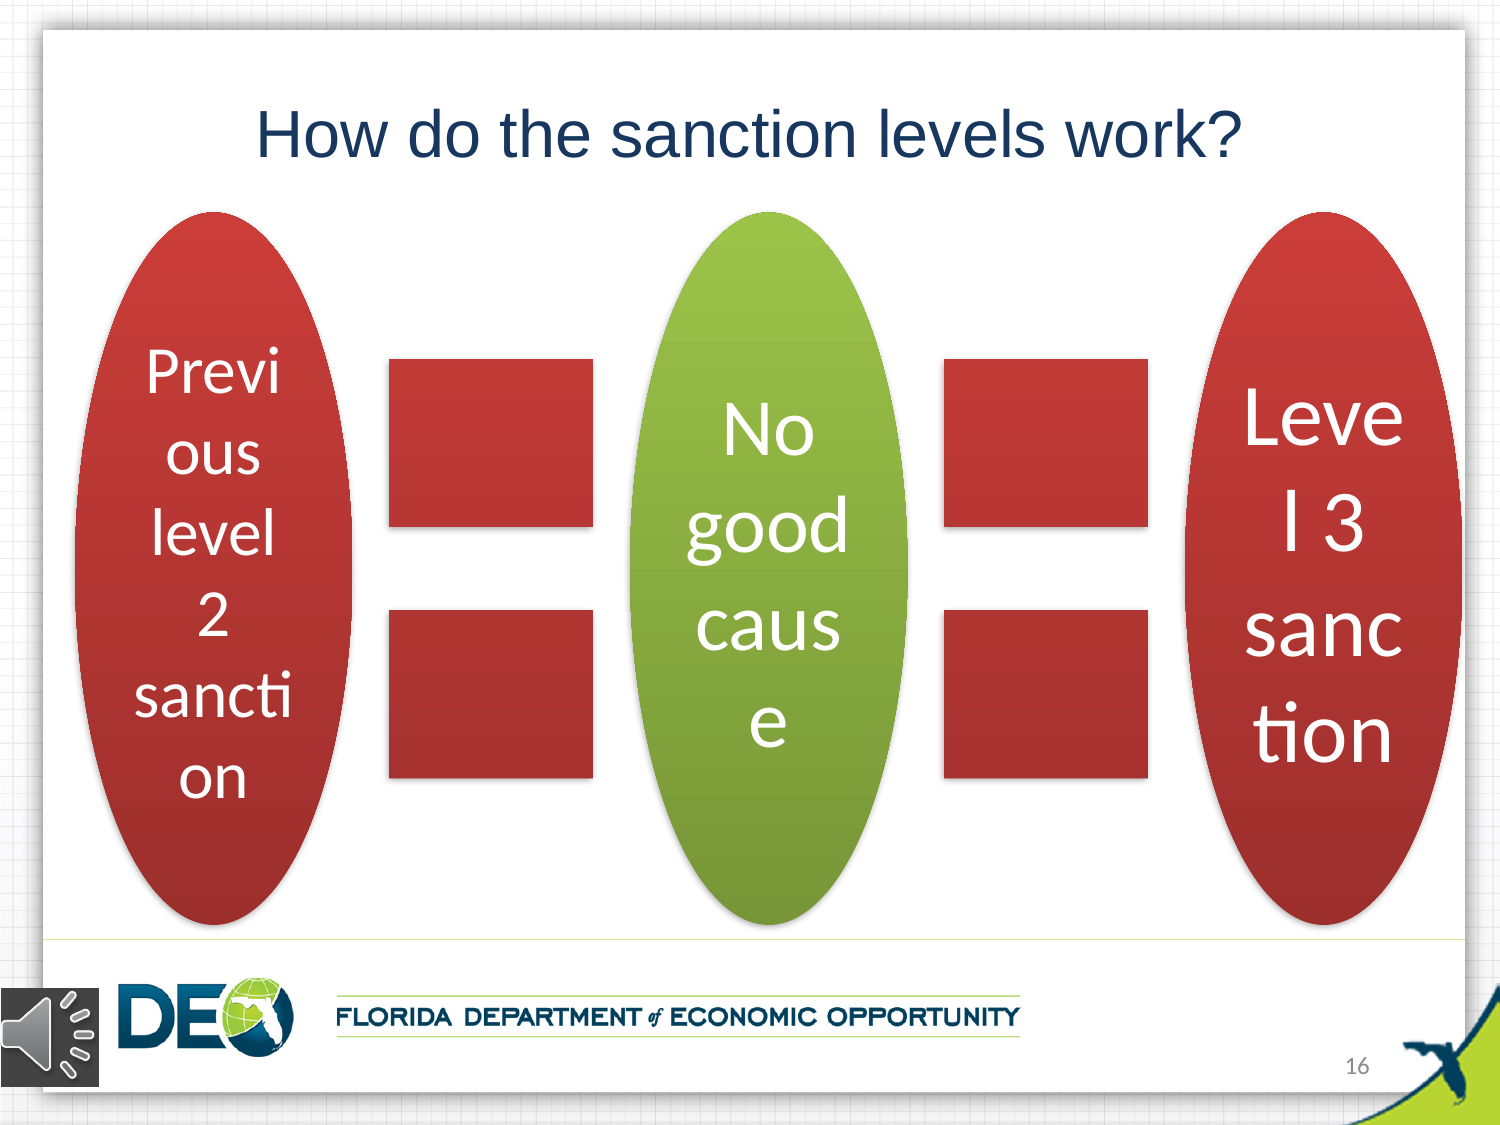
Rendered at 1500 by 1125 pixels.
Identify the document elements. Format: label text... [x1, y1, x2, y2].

title How do the sanction levels work? [75, 62, 1425, 200]
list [74, 212, 1463, 926]
slide_number 16 [1035, 1035, 1385, 1095]
picture [0, 0, 1500, 1125]
